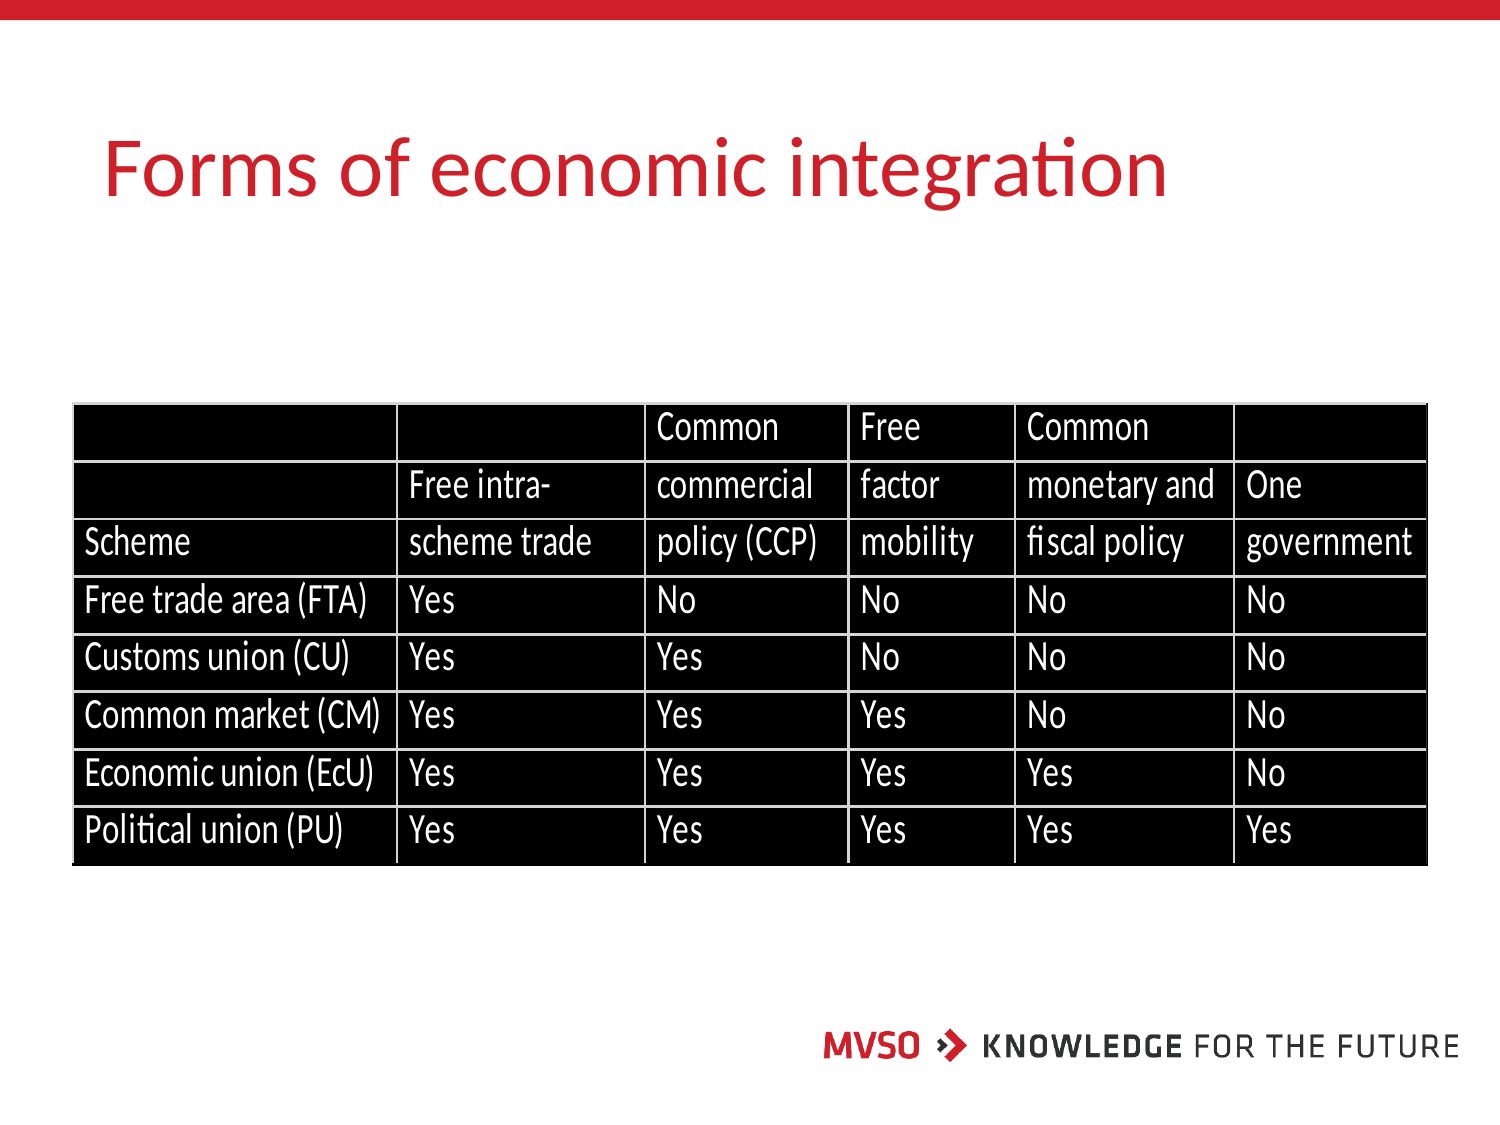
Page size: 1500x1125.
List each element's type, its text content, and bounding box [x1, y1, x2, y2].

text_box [71, 402, 1429, 866]
picture [824, 1028, 1458, 1062]
title Forms of economic integration [88, 59, 1412, 278]
